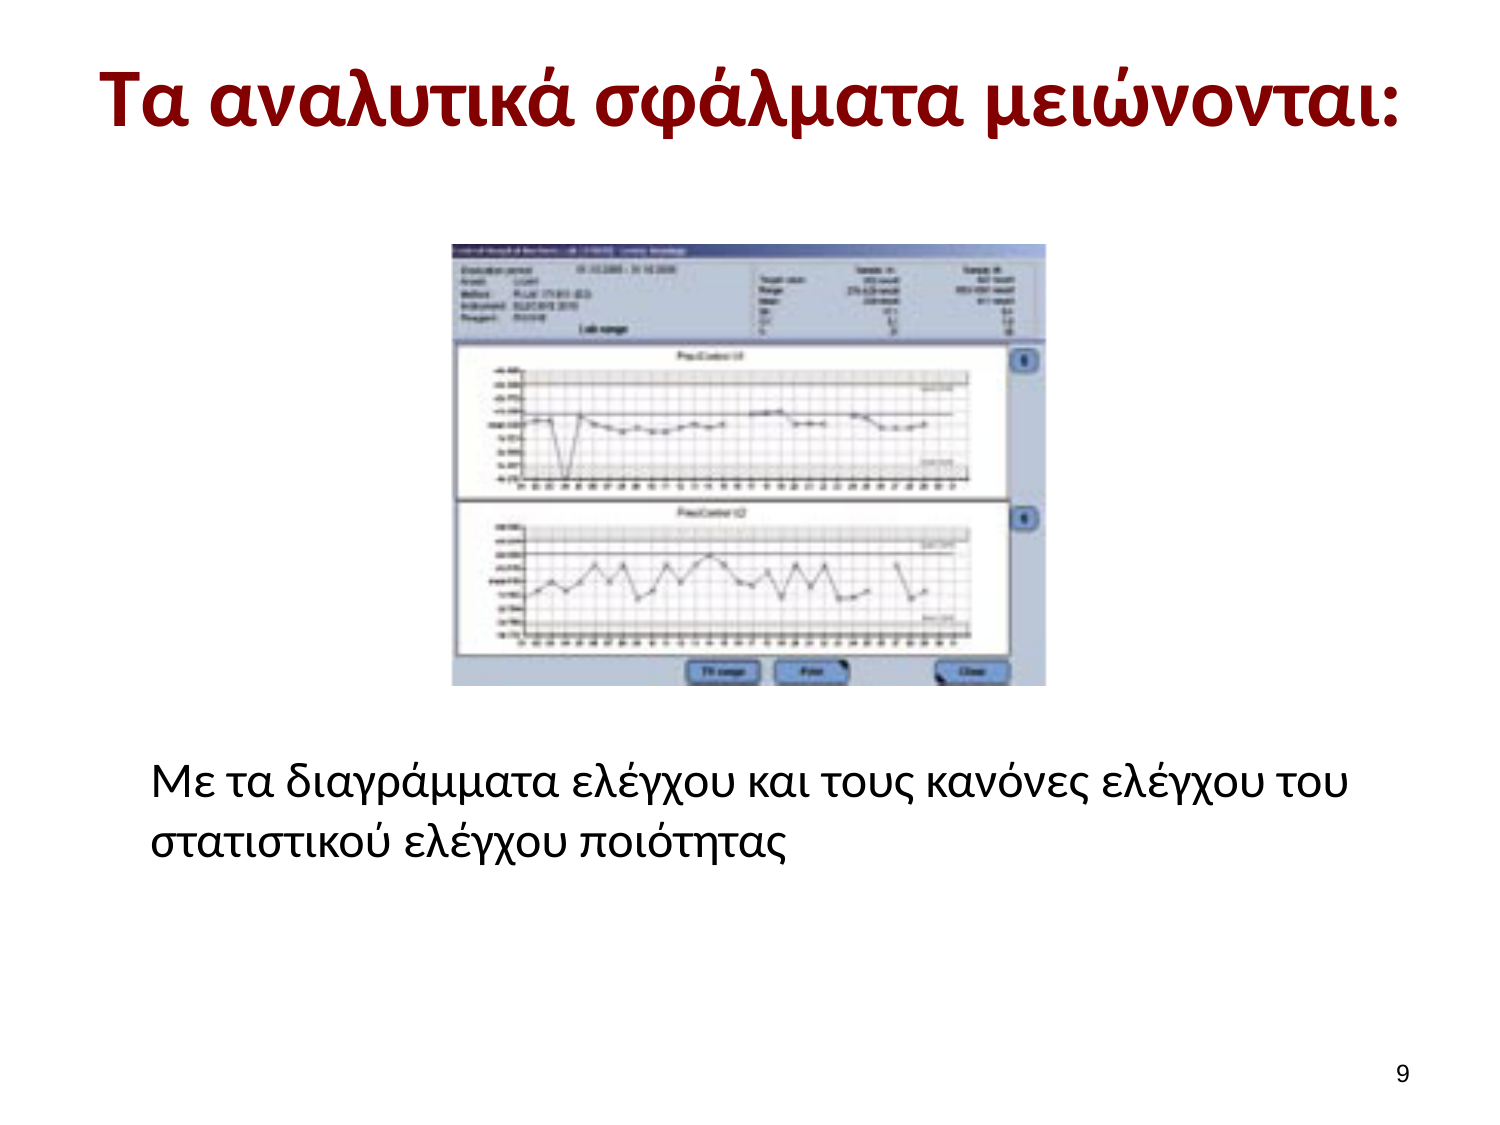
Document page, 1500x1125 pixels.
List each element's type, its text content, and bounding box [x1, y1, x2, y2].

text_box Mε τα διαγράμματα ελέγχου και τους κανόνες ελέγχου του στατιστικού ελέγχου ποιότητας [135, 739, 1388, 875]
slide_number 8 [1074, 1042, 1425, 1103]
title Τα αναλυτικά σφάλματα μειώνονται: [76, 19, 1427, 169]
picture [450, 243, 1050, 686]
